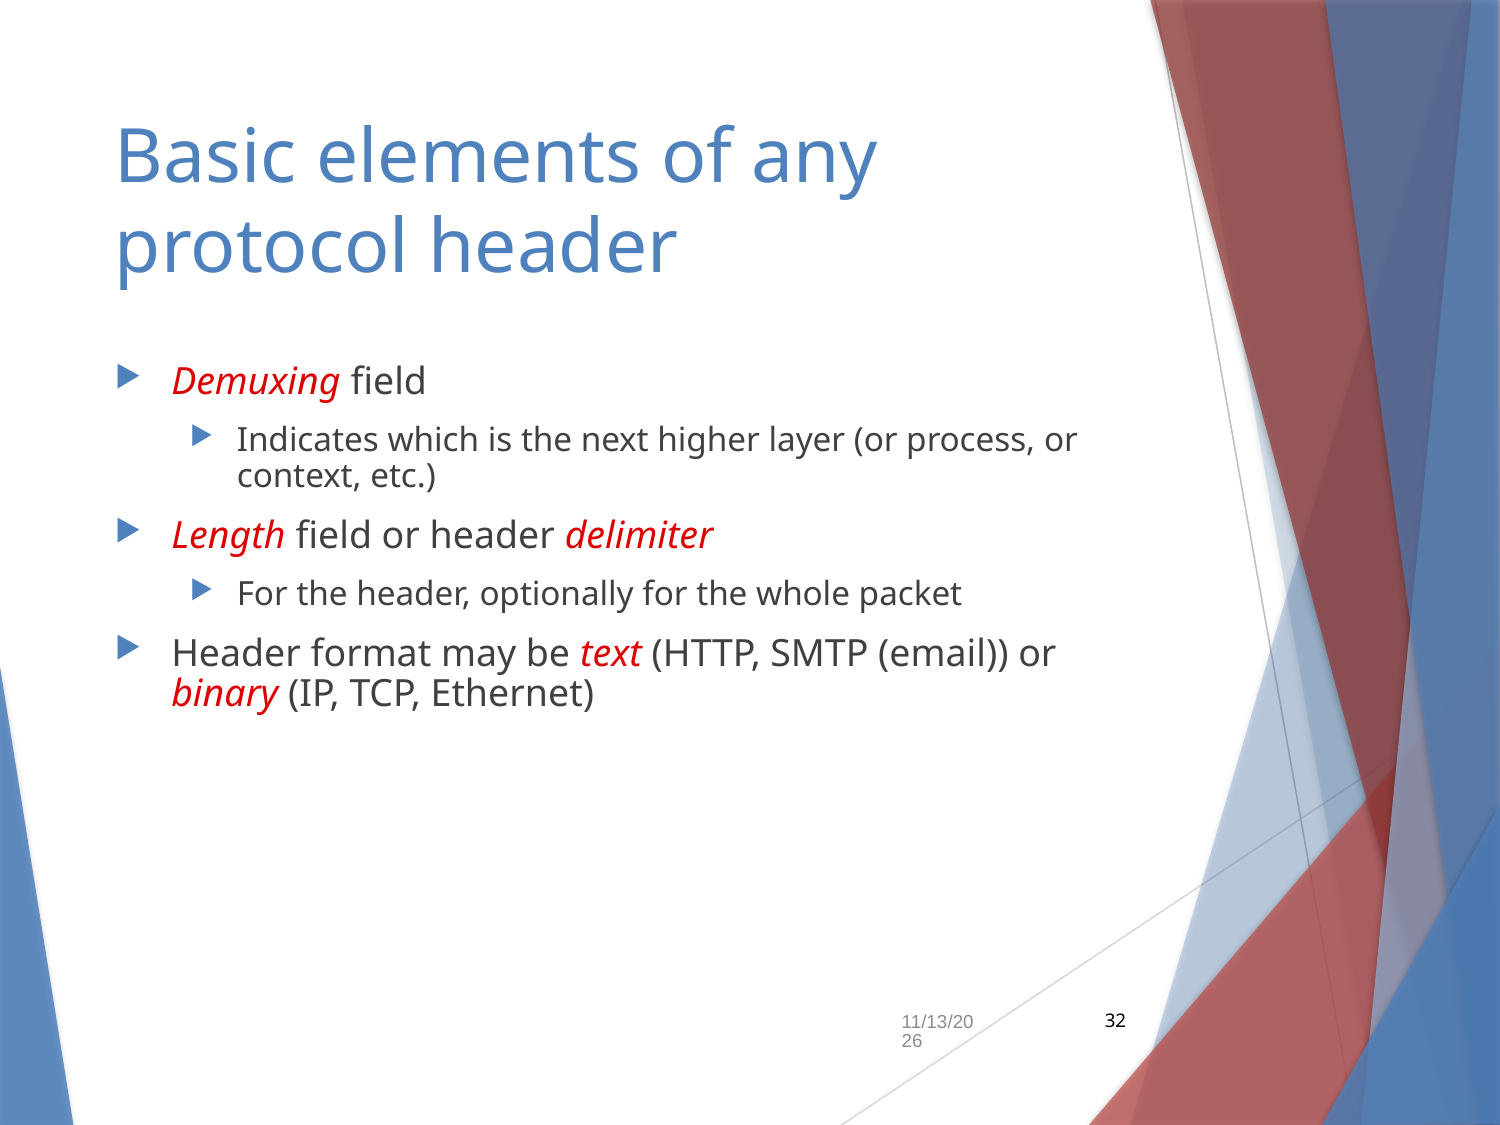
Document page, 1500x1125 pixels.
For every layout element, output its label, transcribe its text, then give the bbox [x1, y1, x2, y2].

title Basic elements of any protocol header [99, 99, 1142, 317]
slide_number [886, 991, 999, 1051]
list Demuxing field Indicates which is the next higher layer (or process, or context, etc.) Length field or header delimiter For the header, optionally for the whole packet Header format may be text (HTTP, SMTP (email)) or binary (IP, TCP, Ethernet) [99, 354, 1142, 992]
slide_number 32 [1057, 991, 1142, 1051]
